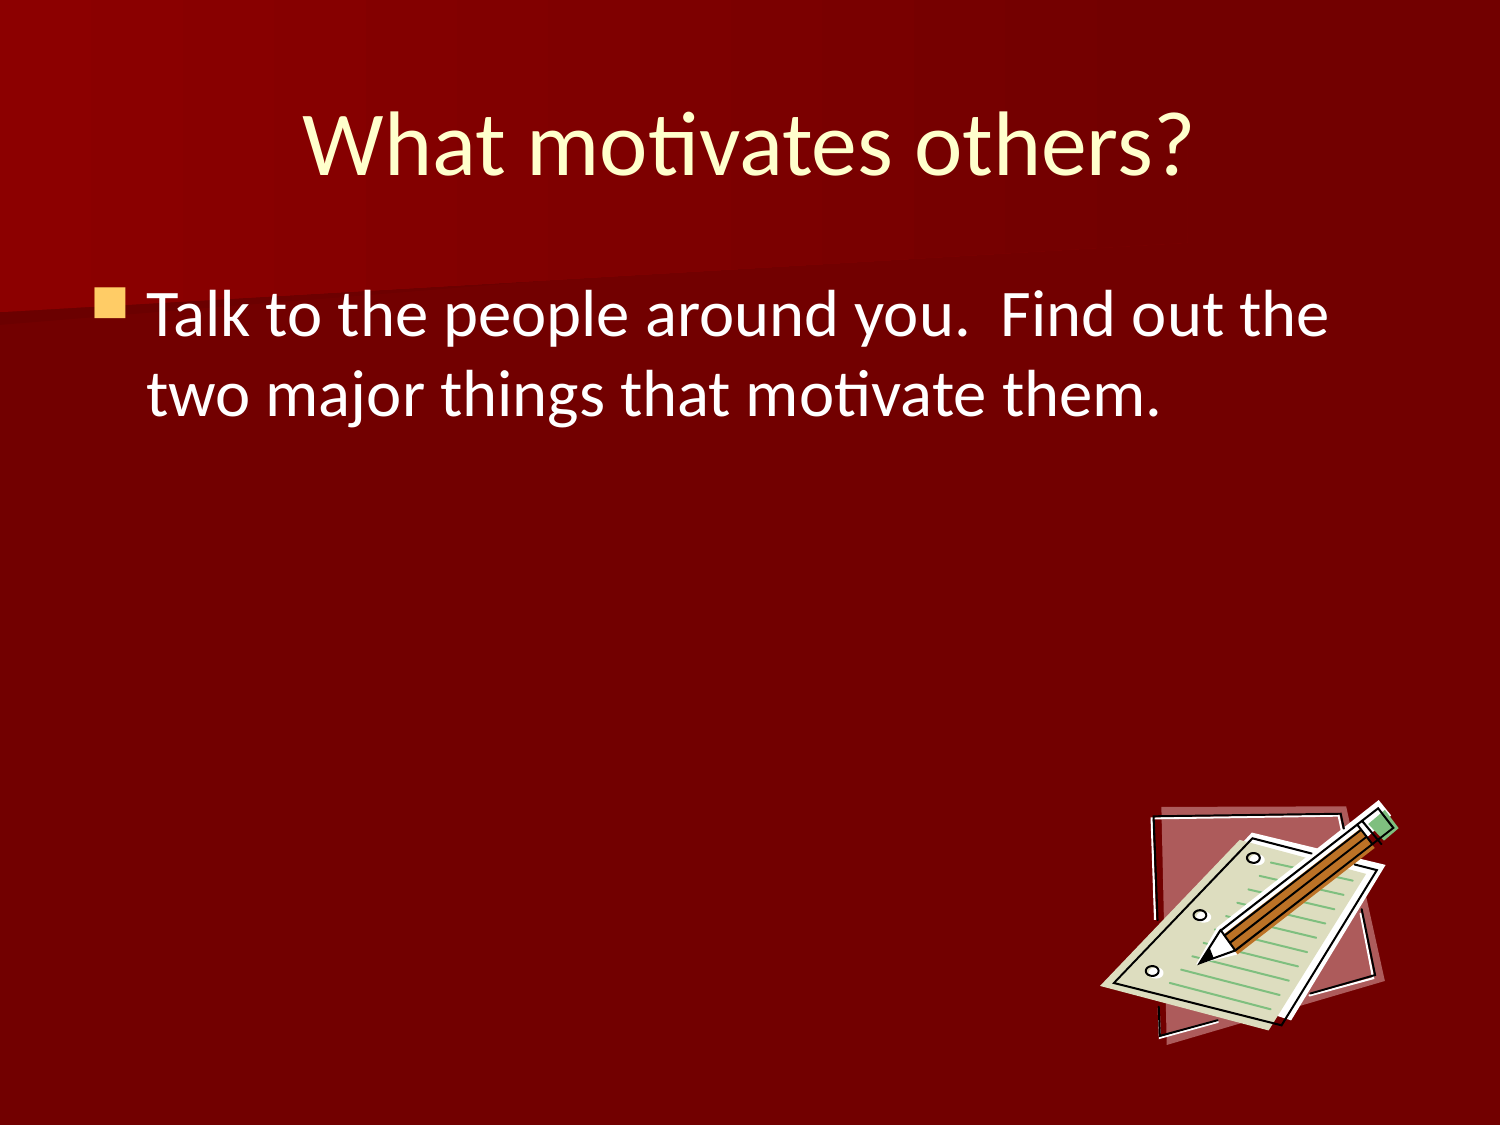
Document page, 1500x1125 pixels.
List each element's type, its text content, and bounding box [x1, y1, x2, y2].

title What motivates others? [75, 45, 1425, 233]
list Talk to the people around you. Find out the two major things that motivate them. [75, 262, 1425, 1000]
picture [1099, 799, 1399, 1046]
